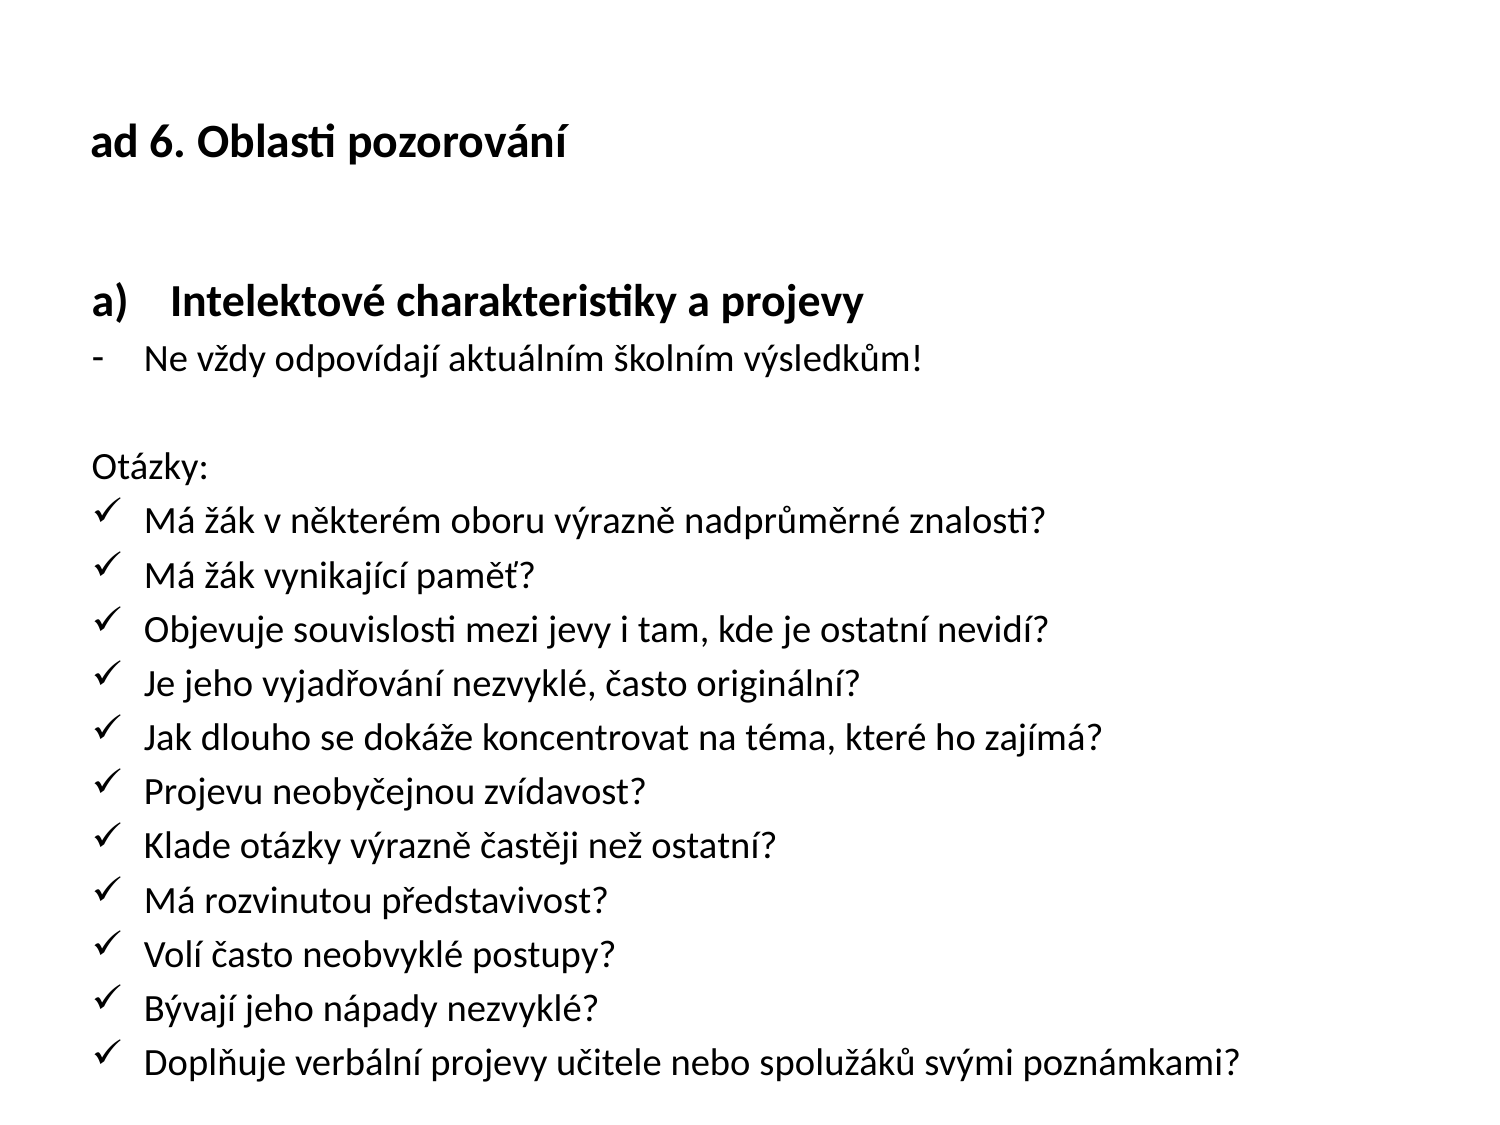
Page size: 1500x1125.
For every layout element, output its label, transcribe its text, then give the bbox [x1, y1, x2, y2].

title ad 6. Oblasti pozorování [75, 45, 1425, 233]
list Intelektové charakteristiky a projevy Ne vždy odpovídají aktuálním školním výsledkům! Otázky: Má žák v některém oboru výrazně nadprůměrné znalosti? Má žák vynikající paměť? Objevuje souvislosti mezi jevy i tam, kde je ostatní nevidí? Je jeho vyjadřování nezvyklé, často originální? Jak dlouho se dokáže koncentrovat na téma, které ho zajímá? Projevu neobyčejnou zvídavost? Klade otázky výrazně častěji než ostatní? Má rozvinutou představivost? Volí často neobvyklé postupy? Bývají jeho nápady nezvyklé? Doplňuje verbální projevy učitele nebo spolužáků svými poznámkami? [76, 262, 1436, 1094]
